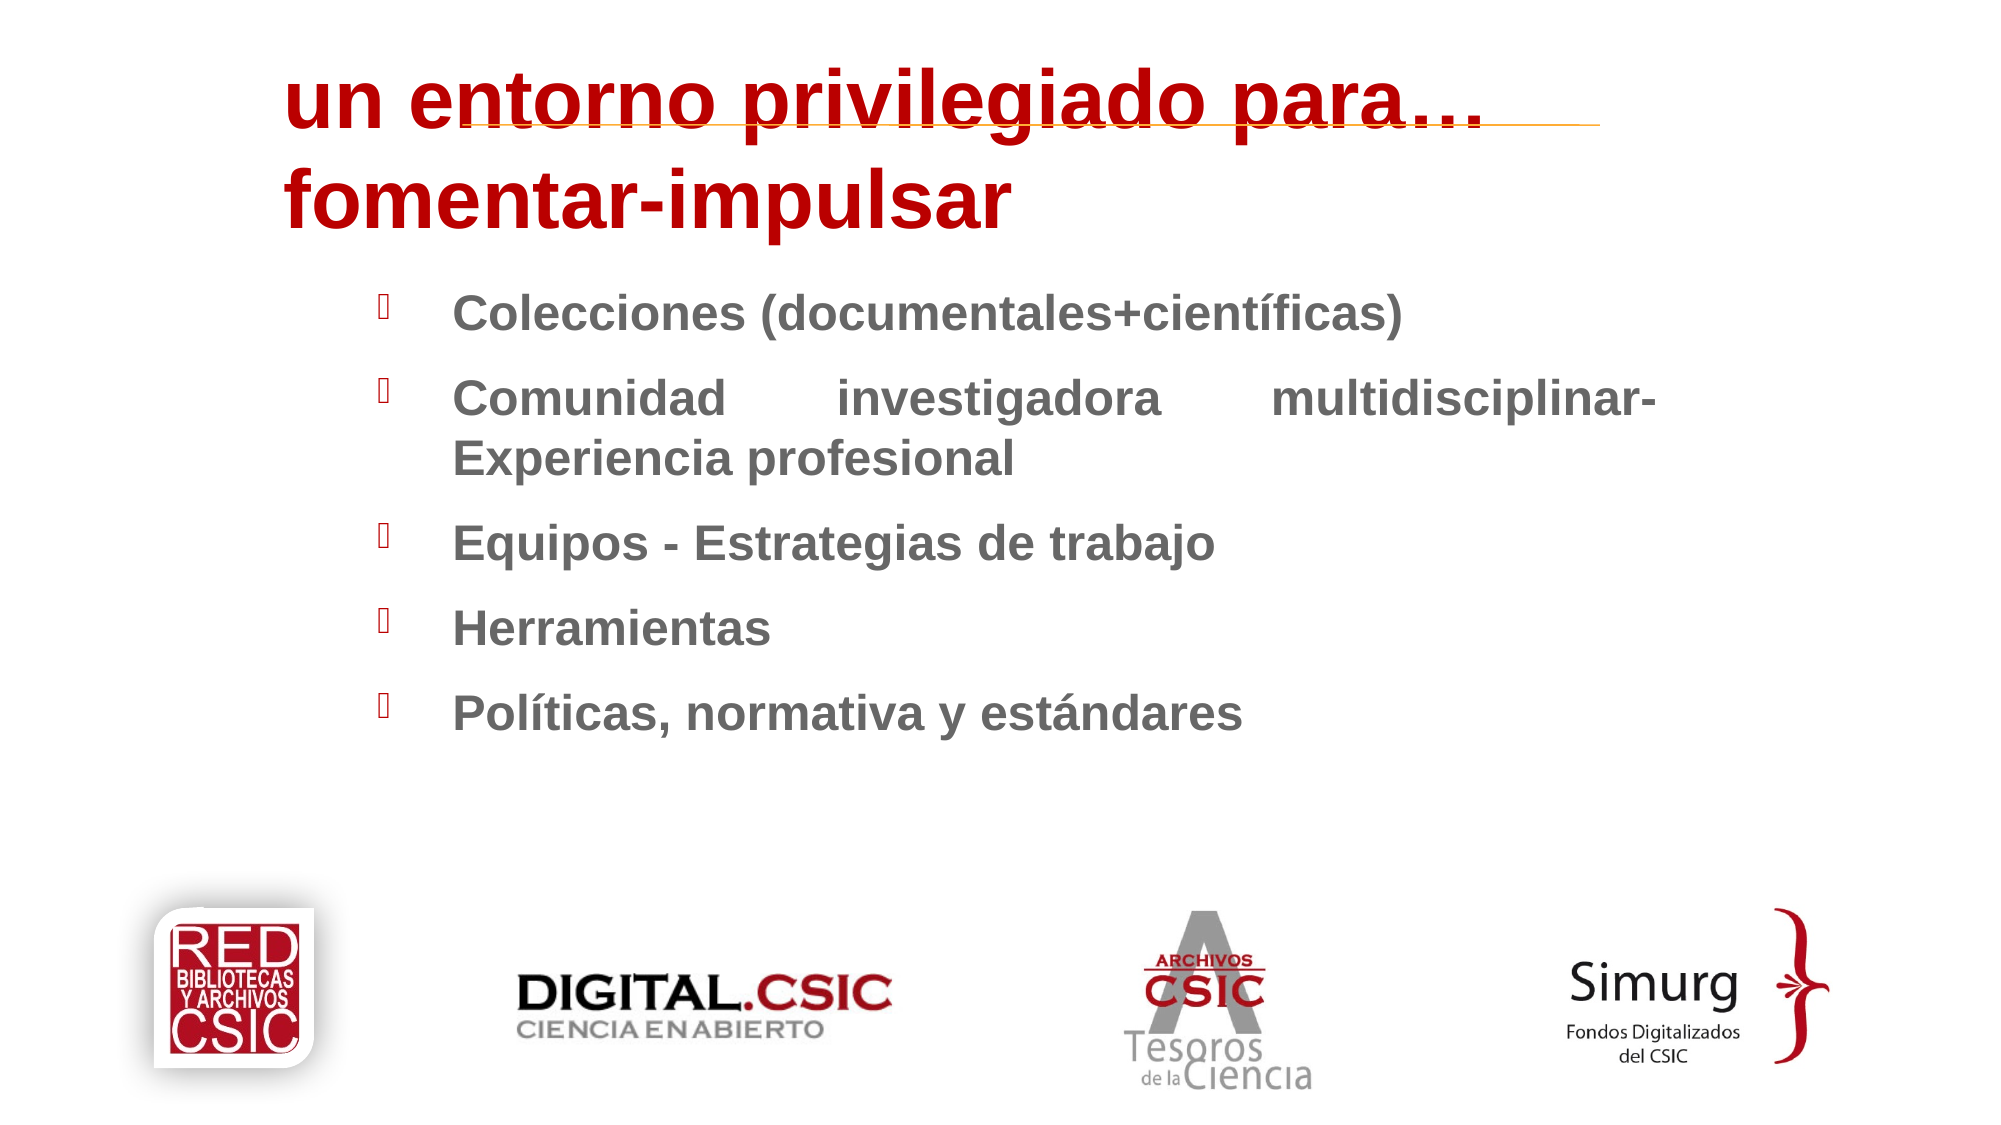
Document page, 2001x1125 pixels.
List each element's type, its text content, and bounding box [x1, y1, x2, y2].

picture [161, 915, 307, 1061]
picture [1563, 904, 1833, 1069]
text_box un entorno privilegiado para… fomentar-impulsar [268, 37, 1750, 253]
picture [507, 953, 906, 1061]
picture [1116, 899, 1313, 1098]
text_box Colecciones (documentales+científicas) Comunidad investigadora multidisciplinar- Experiencia profesional Equipos - Estrategias de trabajo Herramientas Políticas, normativa y estándares [137, 272, 1673, 748]
